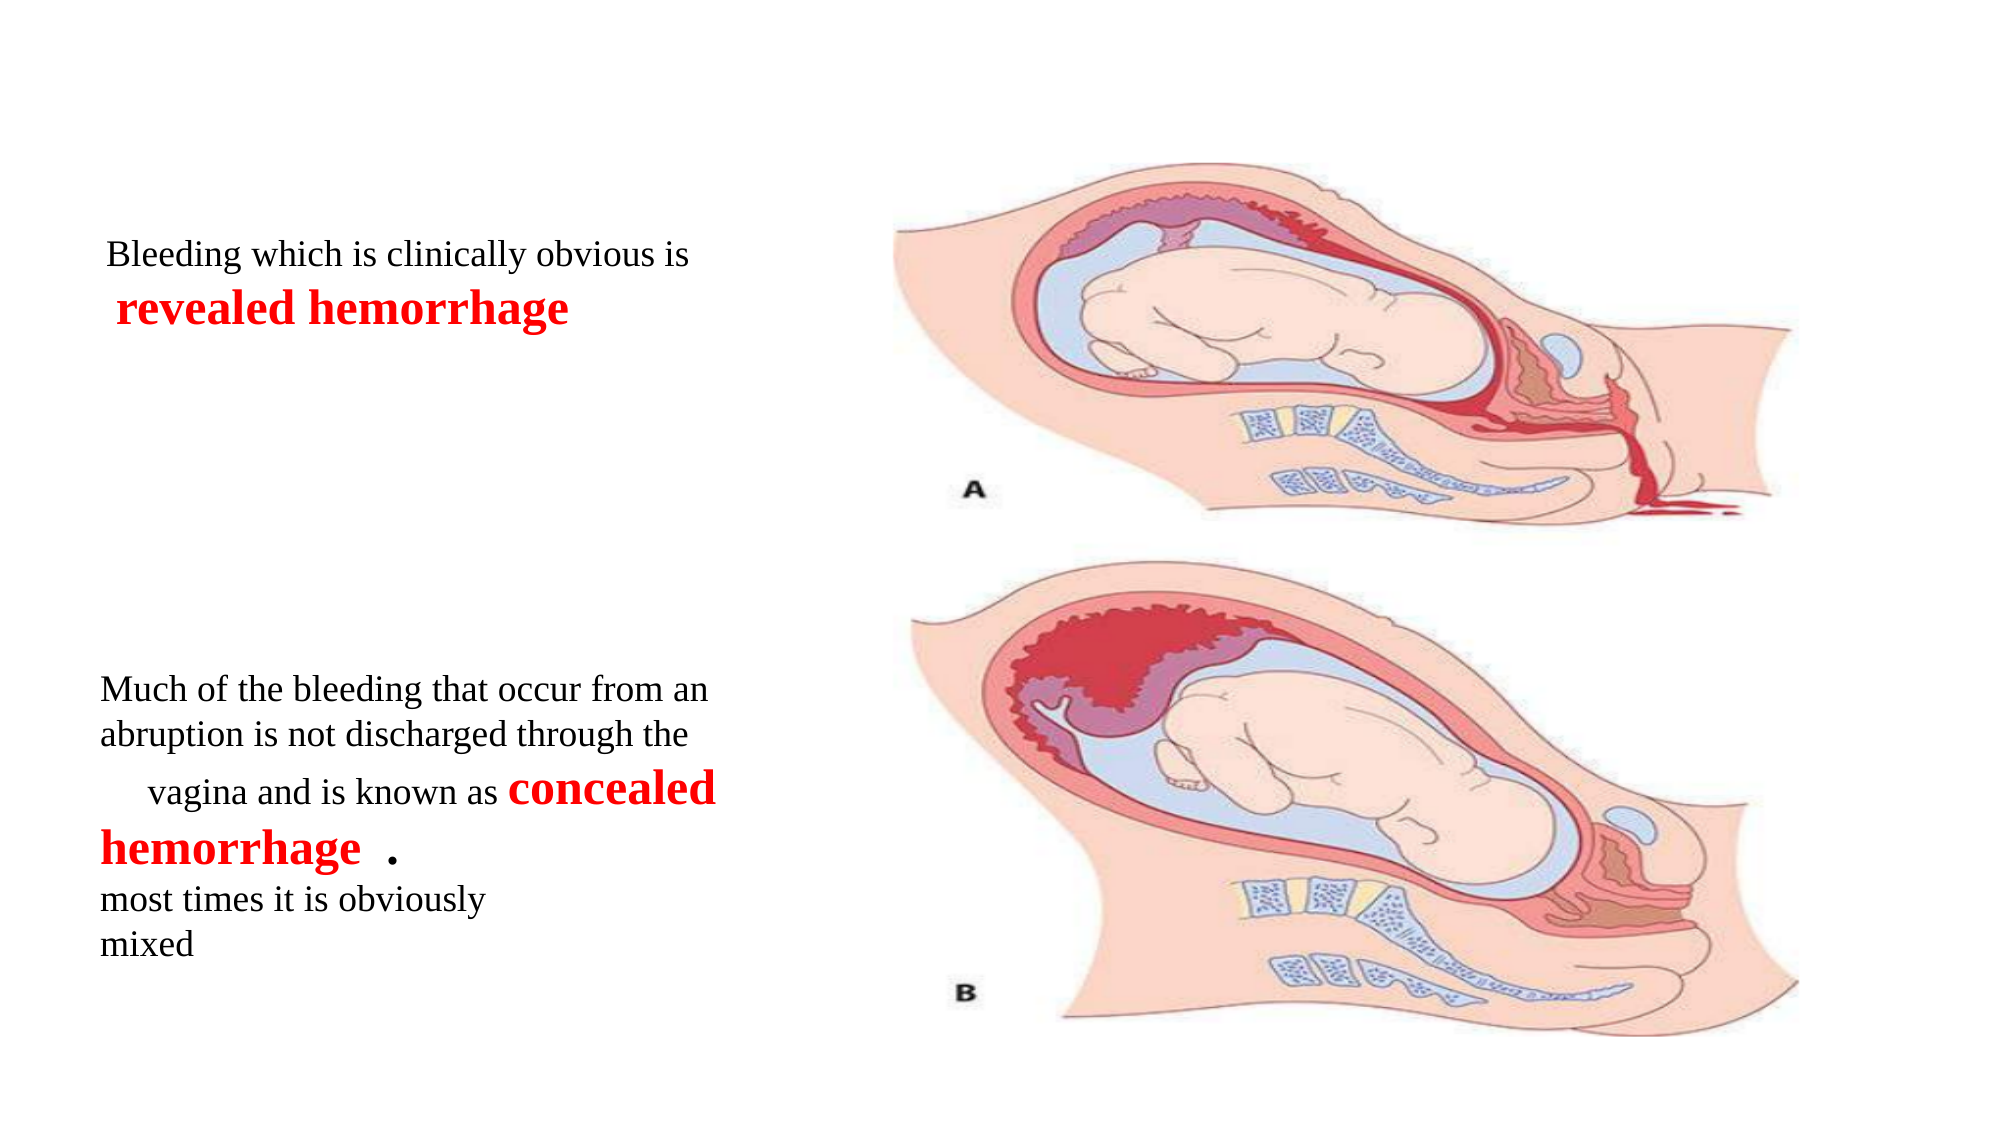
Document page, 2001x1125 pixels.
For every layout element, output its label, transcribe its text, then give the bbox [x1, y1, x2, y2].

text_box Much of the bleeding that occur from an abruption is not discharged through the vagina and is known as concealed hemorrhage . most times it is obviously mixed [85, 656, 800, 1017]
text_box Bleeding which is clinically obvious is revealed hemorrhage [91, 221, 800, 342]
picture [800, 98, 1947, 1056]
